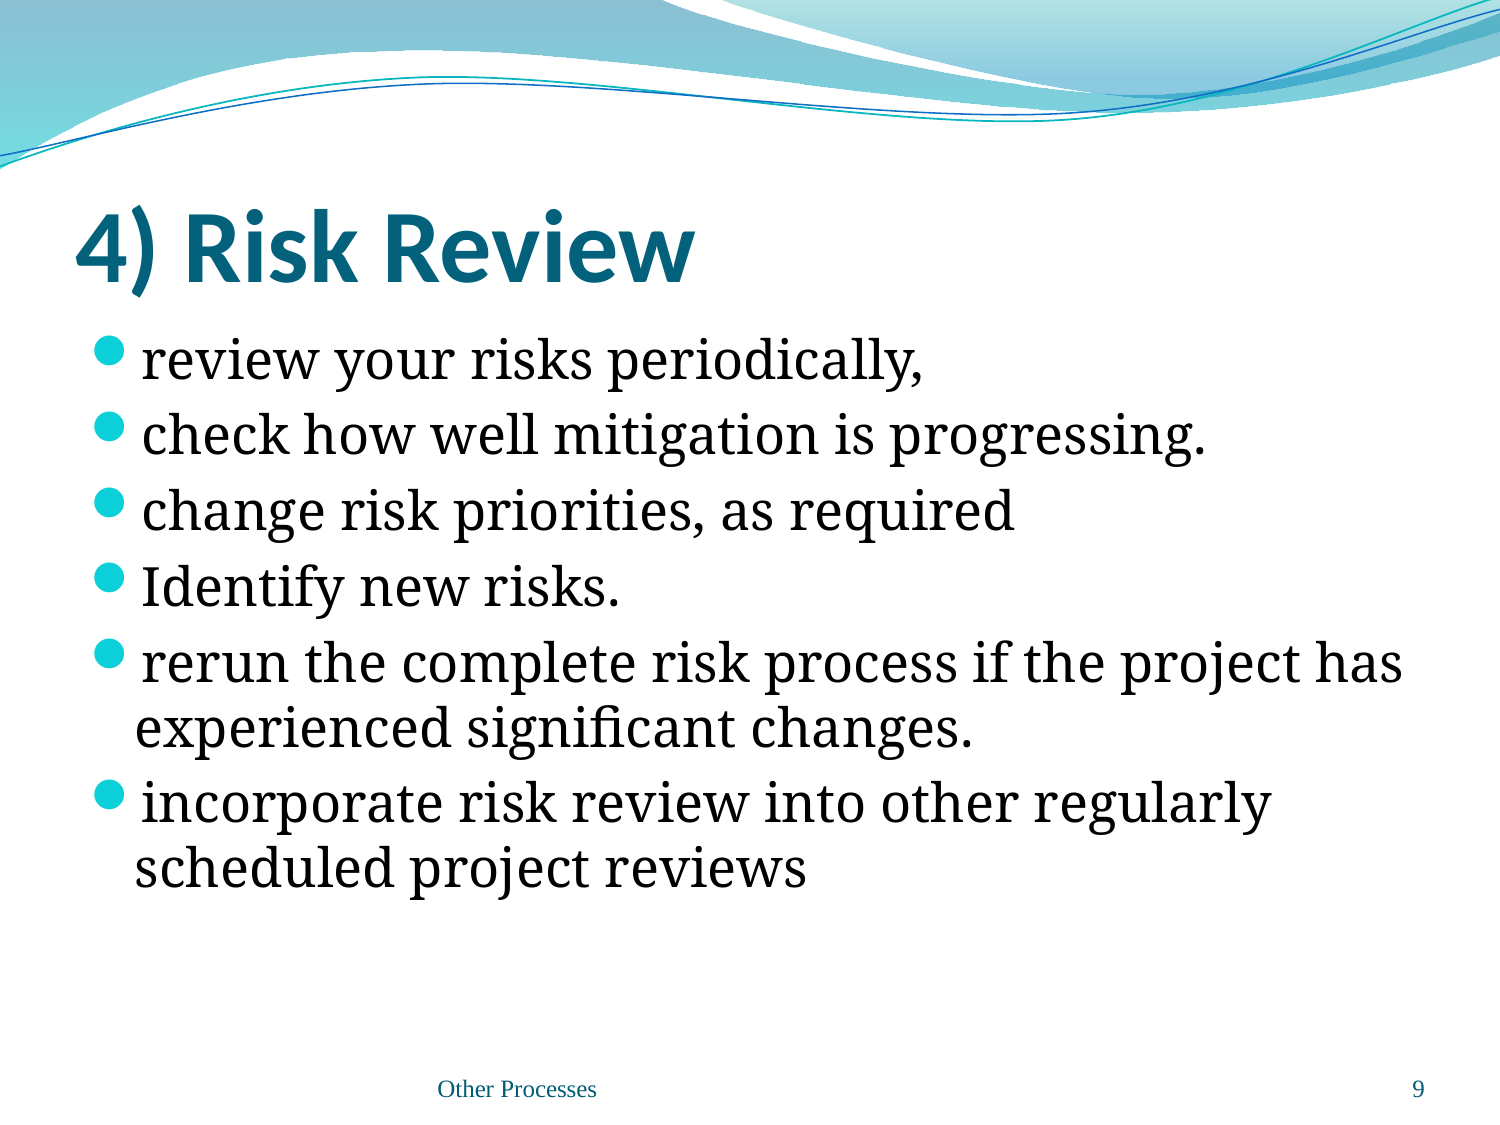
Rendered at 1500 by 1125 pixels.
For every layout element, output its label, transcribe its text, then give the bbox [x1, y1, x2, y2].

footer Other Processes [437, 1042, 988, 1103]
title 4) Risk Review [74, 115, 1426, 304]
list review your risks periodically, check how well mitigation is progressing. change risk priorities, as required Identify new risks. rerun the complete risk process if the project has experienced significant changes. incorporate risk review into other regularly scheduled project reviews [74, 317, 1426, 1038]
slide_number 9 [1299, 1042, 1425, 1103]
